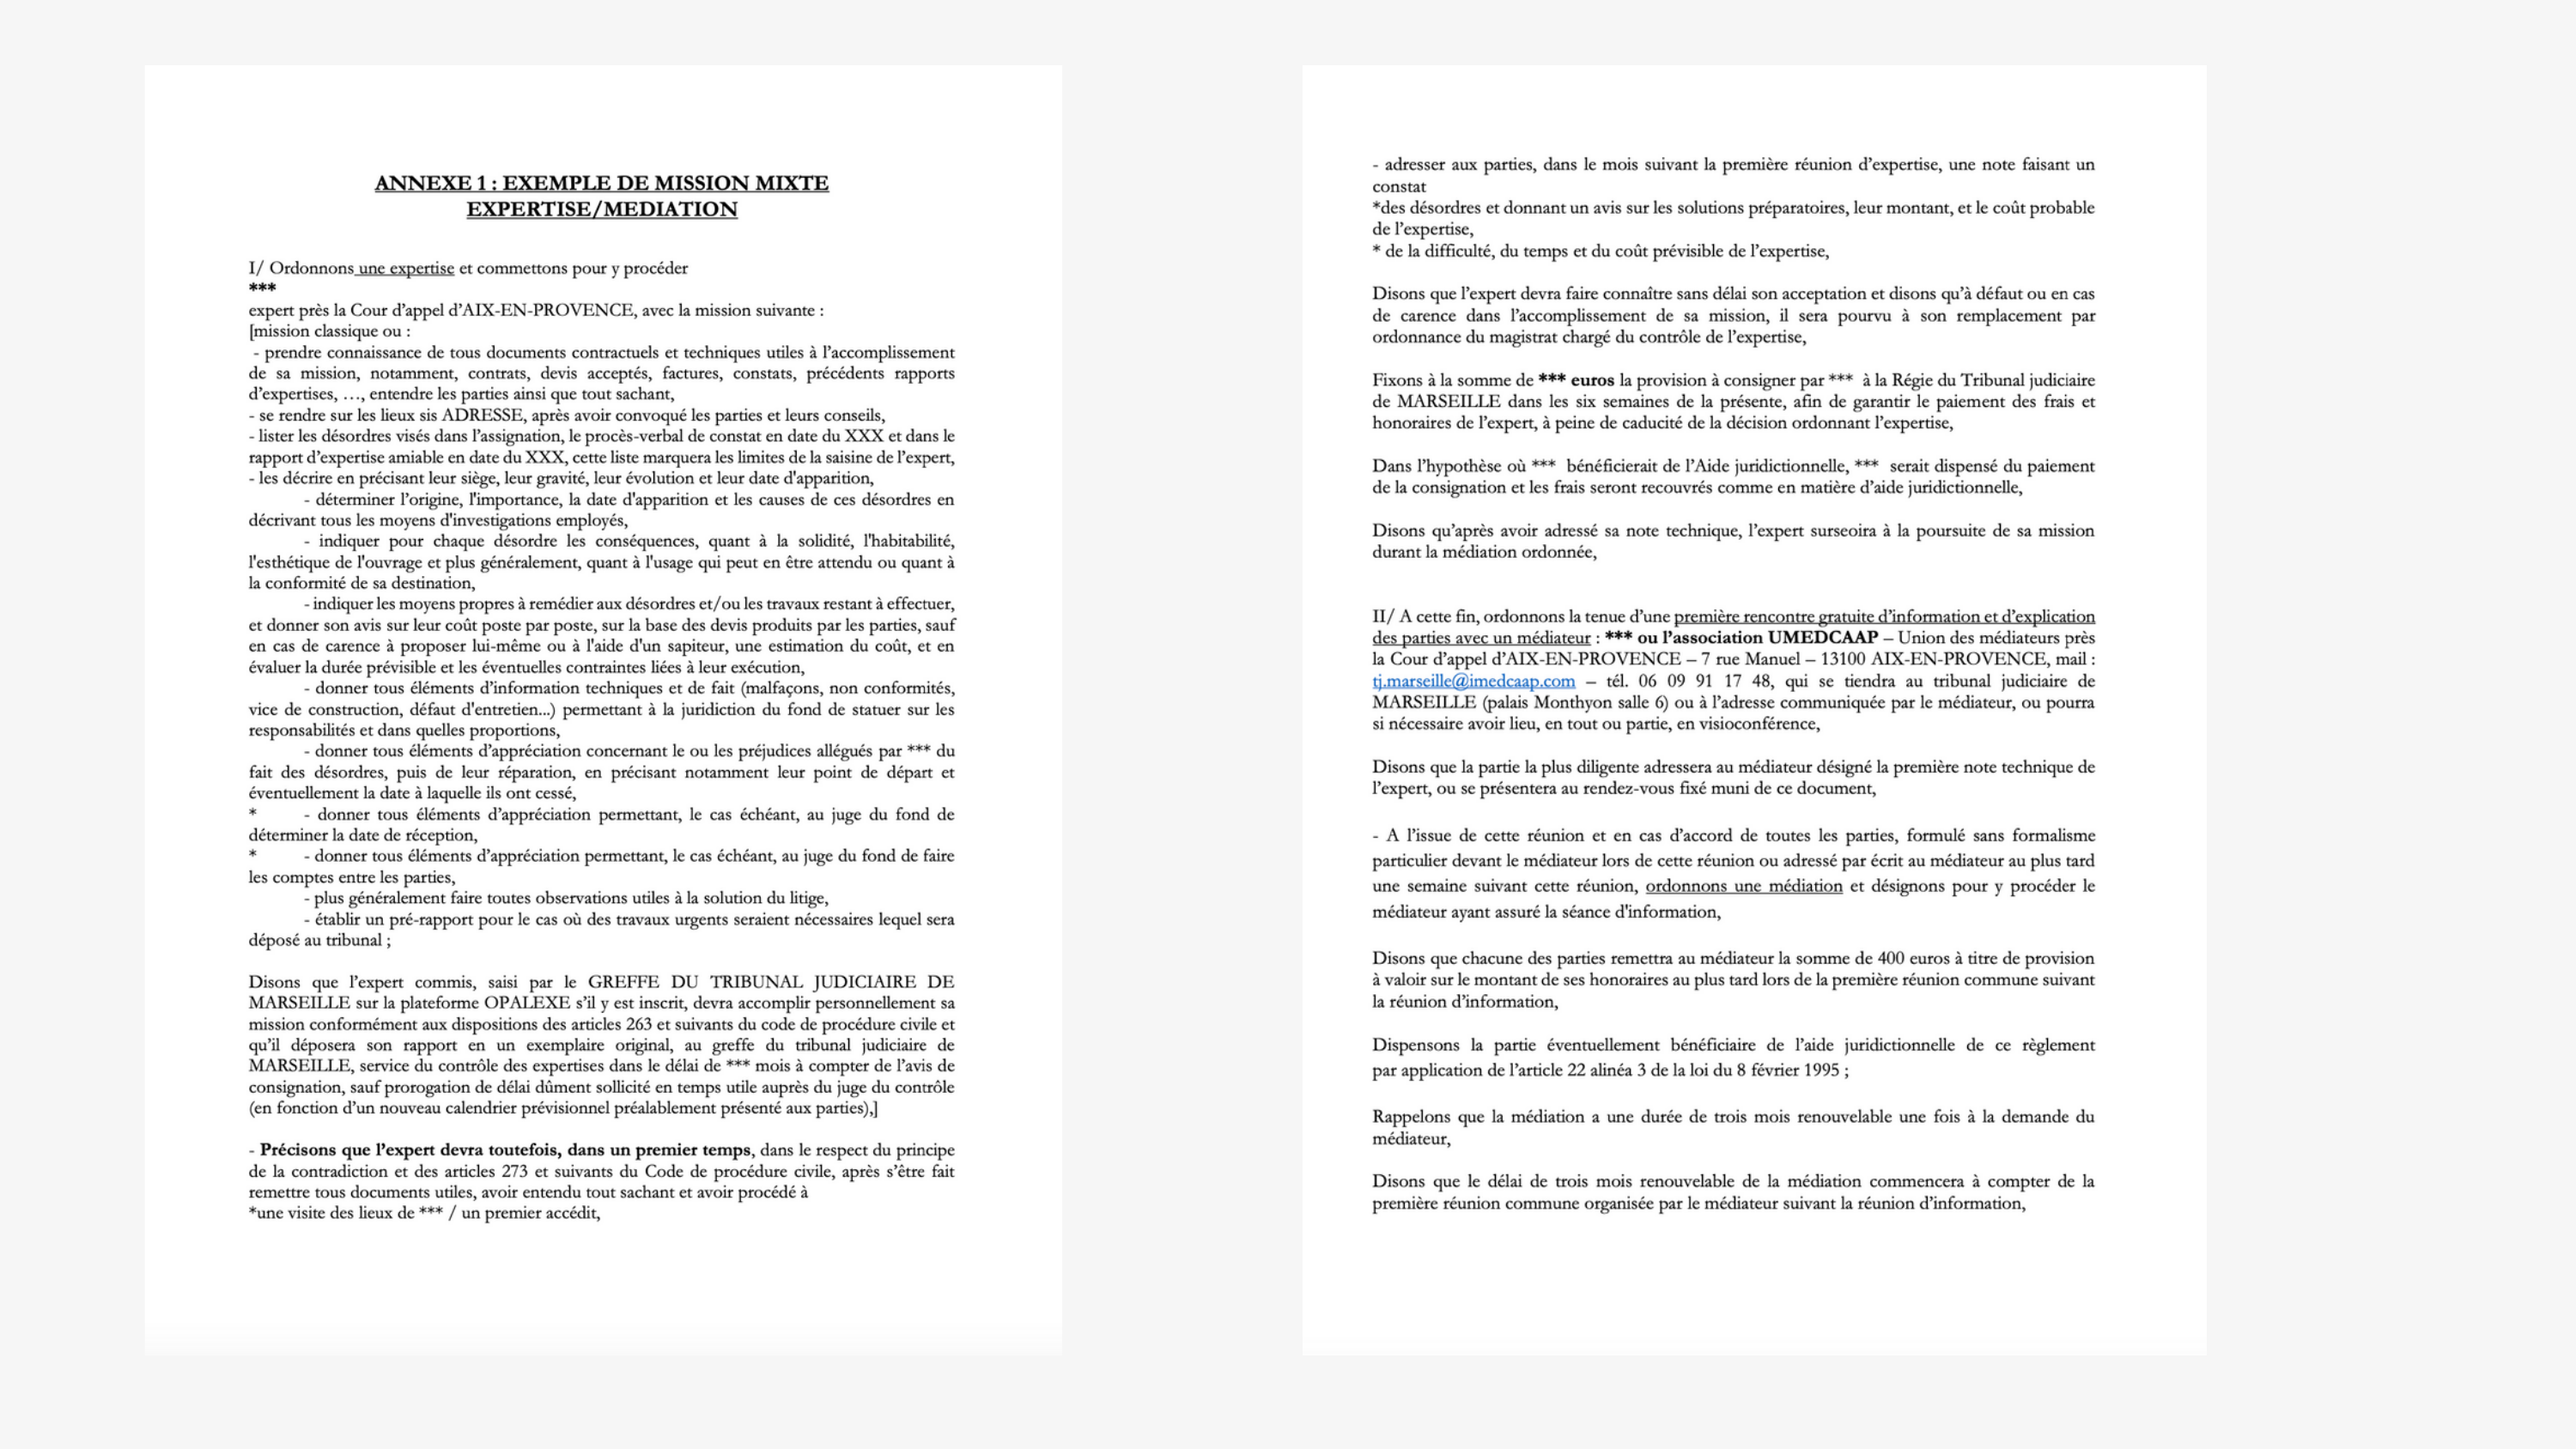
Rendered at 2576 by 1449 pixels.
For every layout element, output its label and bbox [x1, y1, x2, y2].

text_box [144, 65, 1063, 1355]
text_box [1303, 65, 2207, 1355]
